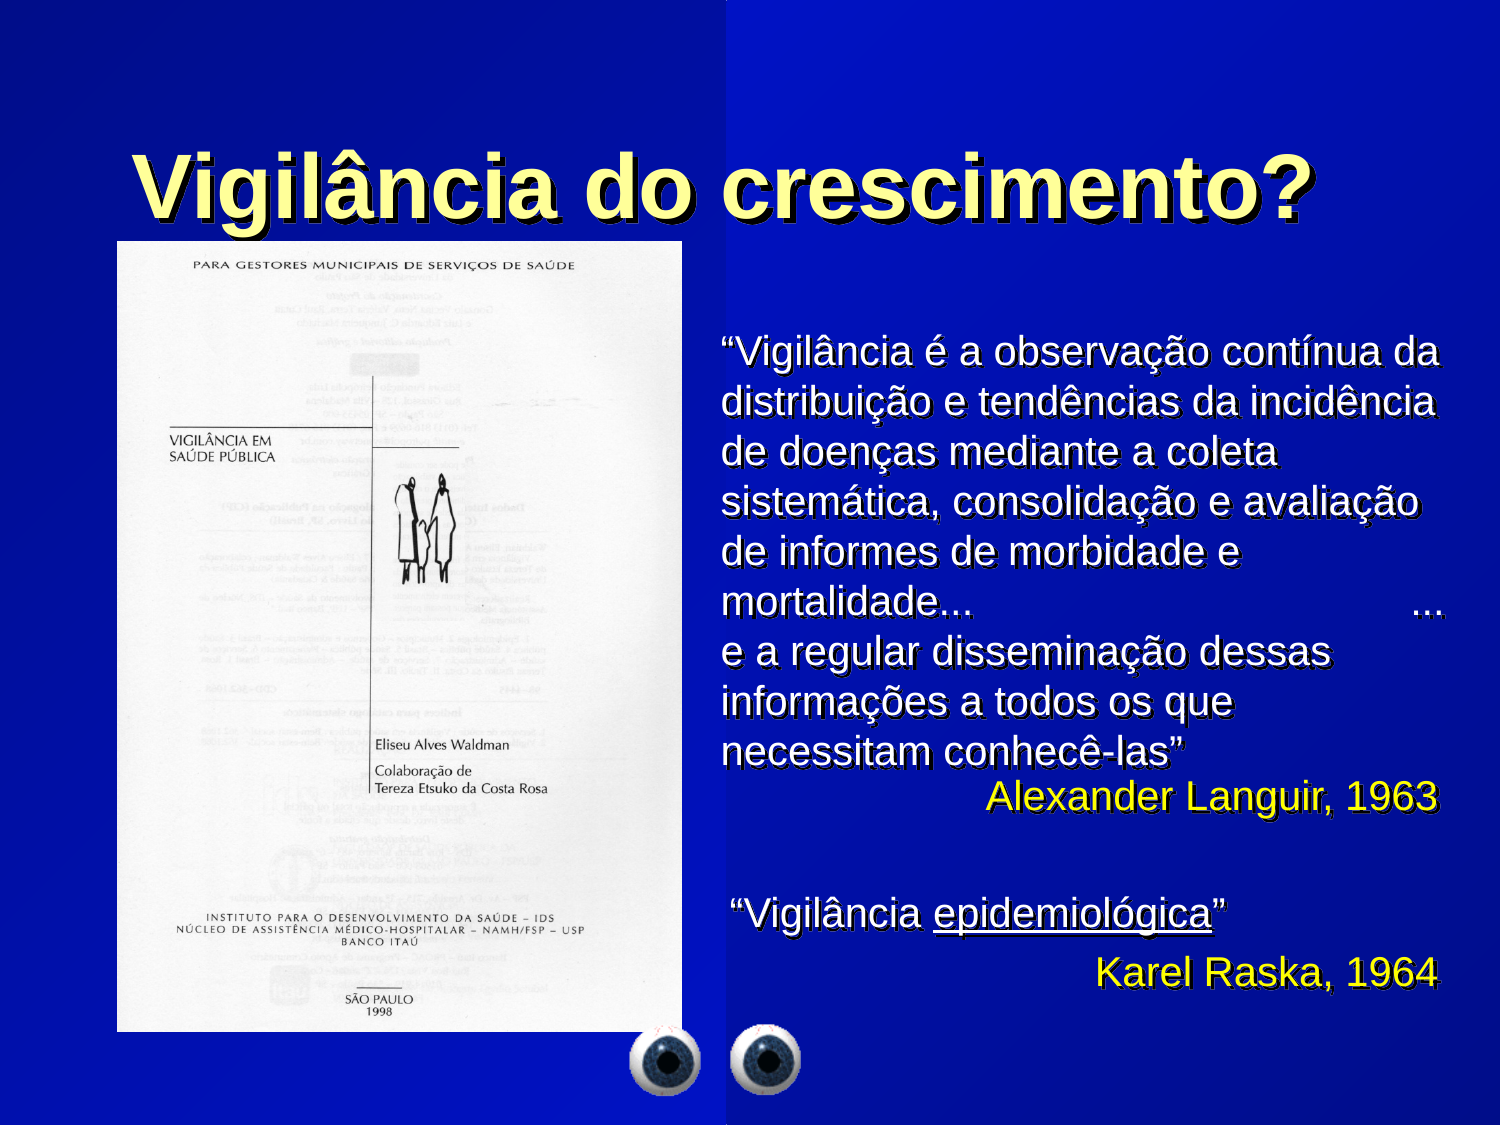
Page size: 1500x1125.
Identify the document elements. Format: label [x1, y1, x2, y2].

text_box [116, 241, 682, 1032]
text_box [609, 1019, 821, 1104]
text_box [0, 0, 1500, 1125]
